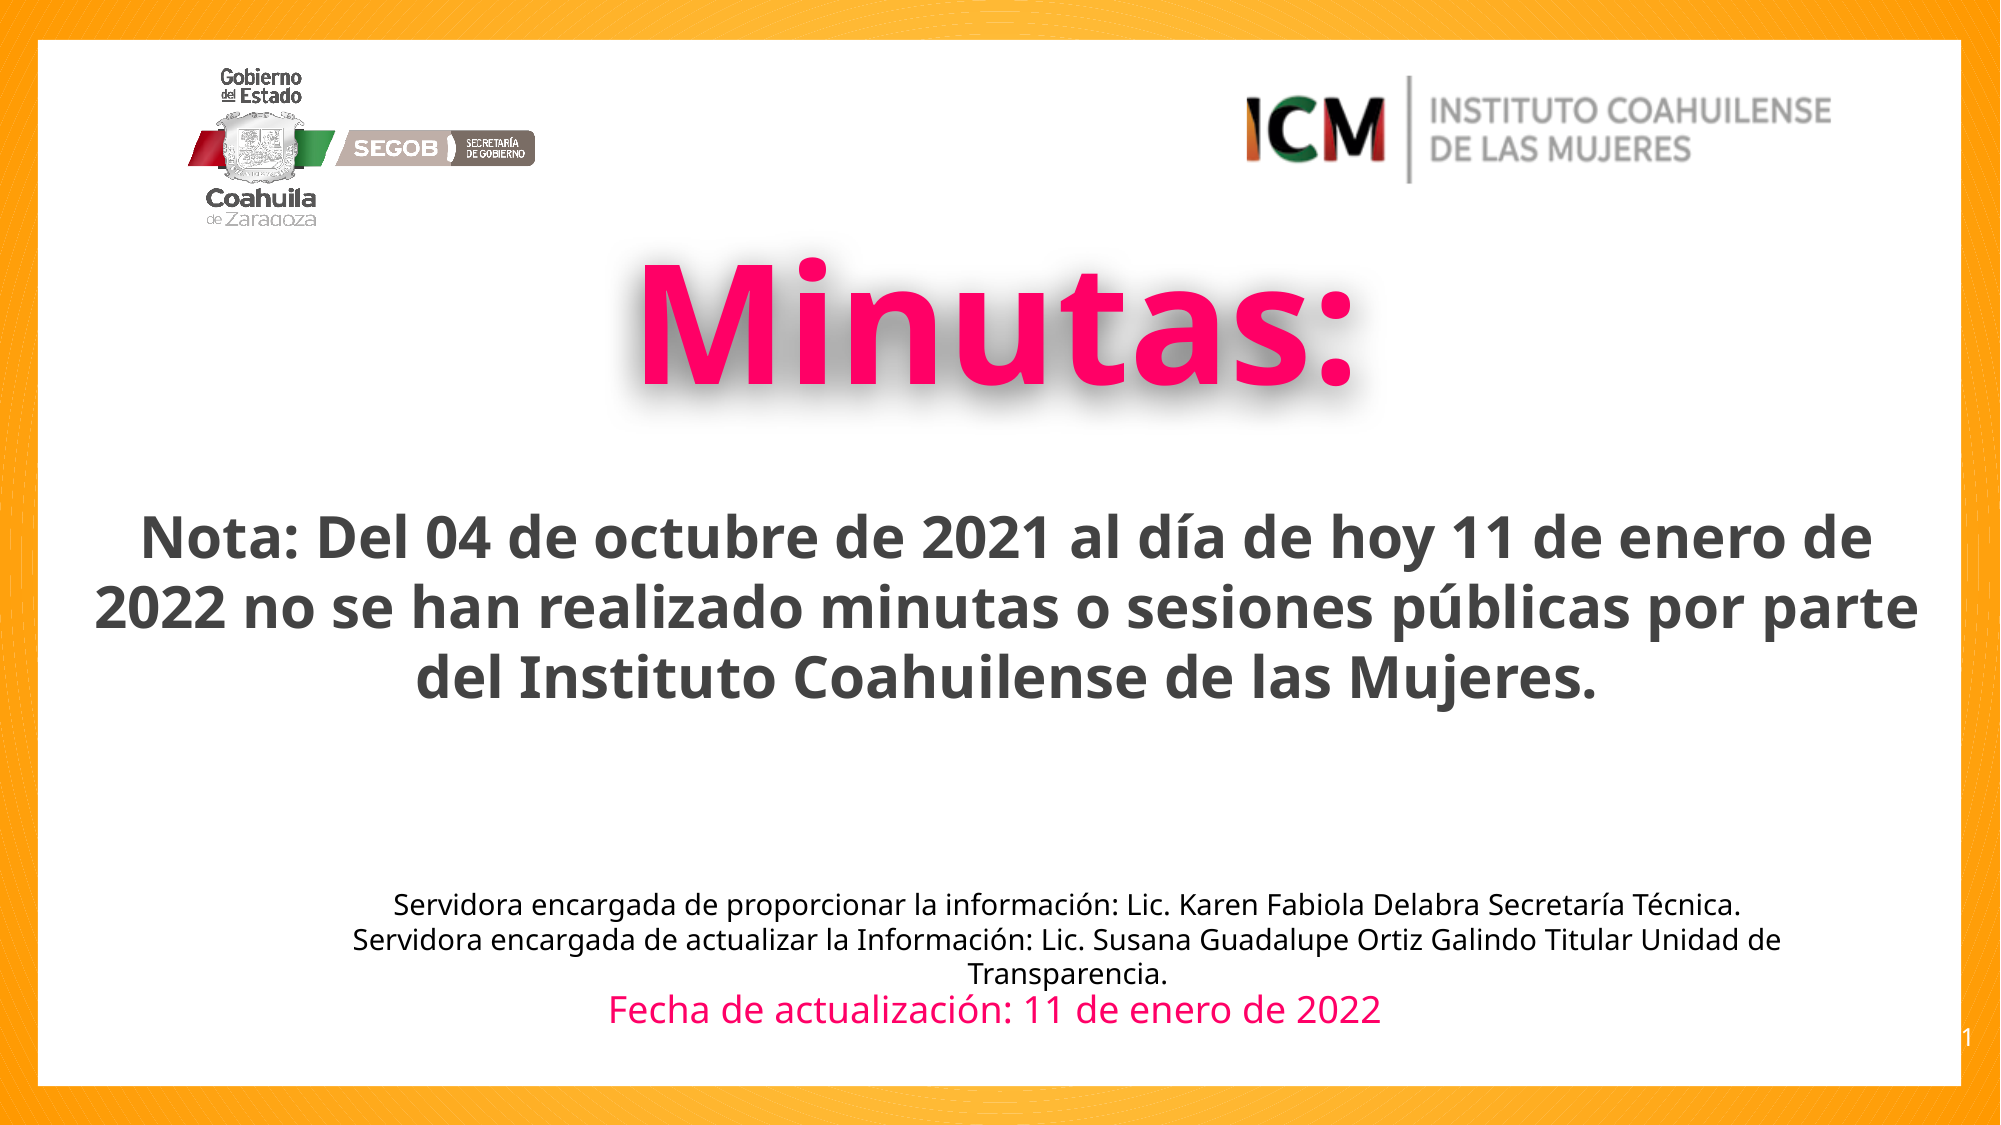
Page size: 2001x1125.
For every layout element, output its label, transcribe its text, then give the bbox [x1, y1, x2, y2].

slide_number 1 [1854, 995, 1975, 1082]
text_box Servidora encargada de proporcionar la información: Lic. Karen Fabiola Delabra Secretaría Técnica. Servidora encargada de actualizar la Información: Lic. Susana Guadalupe Ortiz Galindo Titular Unidad de Transparencia. [237, 878, 1899, 999]
text_box Nota: Del 04 de octubre de 2021 al día de hoy 11 de enero de 2022 no se han realizado minutas o sesiones públicas por parte del Instituto Coahuilense de las Mujeres. [85, 499, 1929, 830]
picture [1201, 56, 1842, 204]
text_box Fecha de actualización: 11 de enero de 2022 [593, 978, 1398, 1038]
picture [183, 56, 540, 236]
text_box Minutas: [311, 248, 1680, 417]
